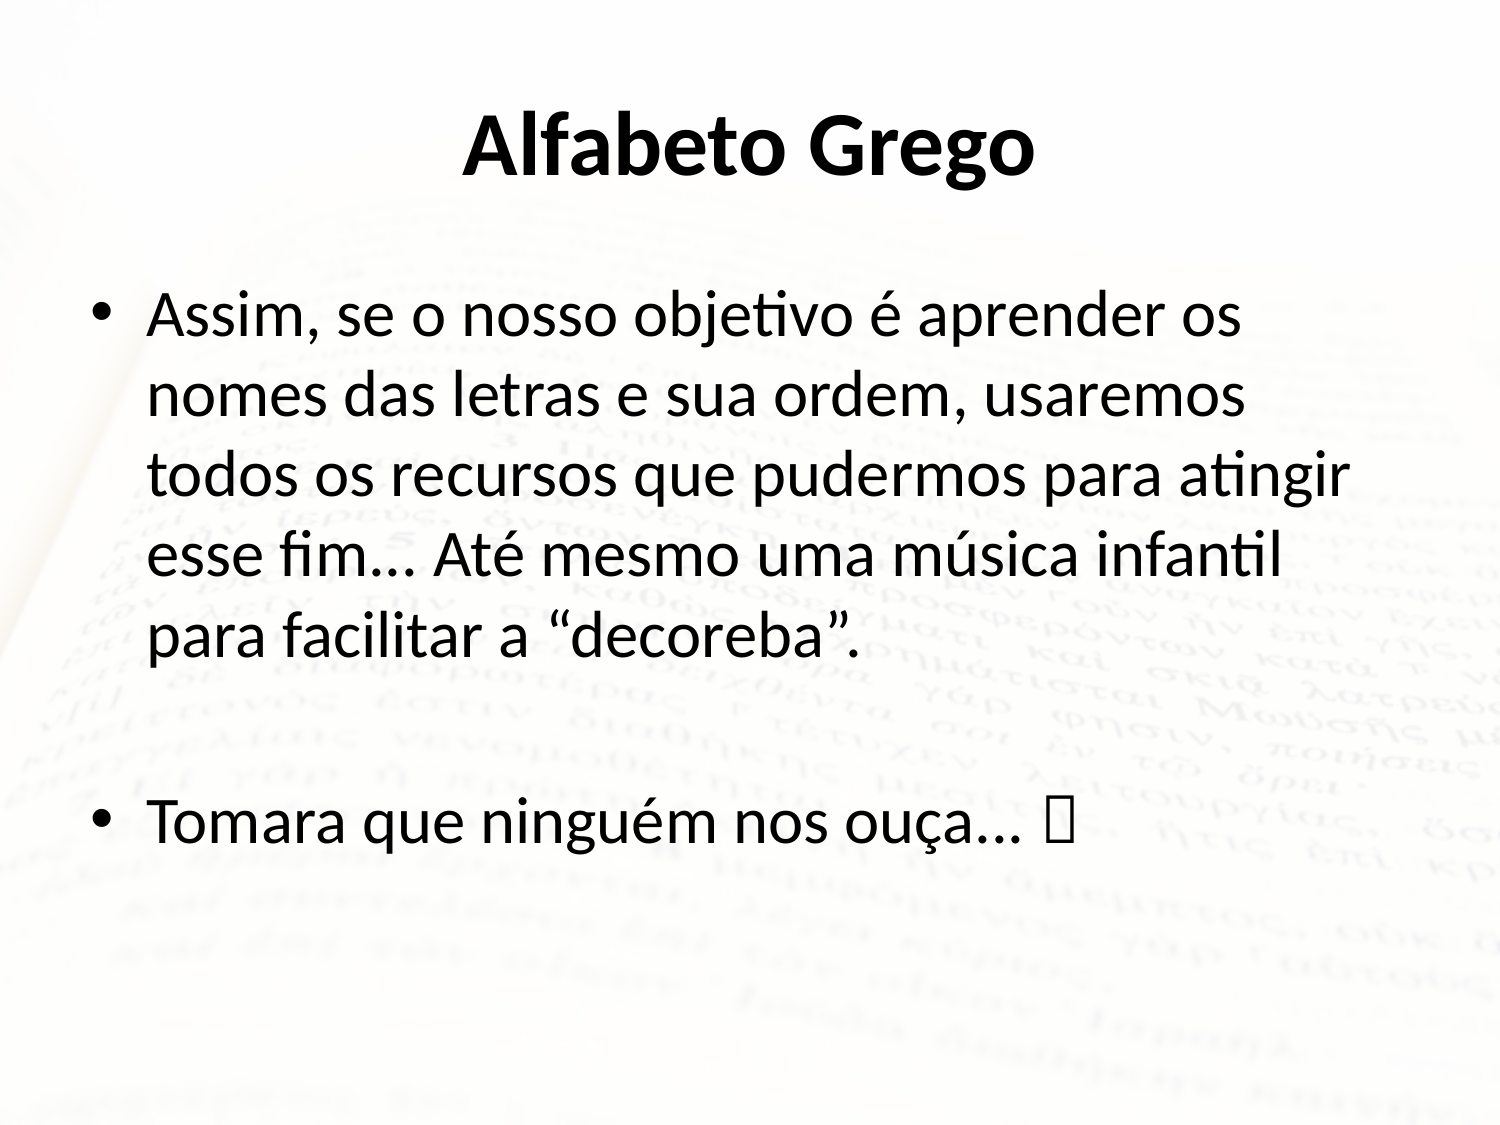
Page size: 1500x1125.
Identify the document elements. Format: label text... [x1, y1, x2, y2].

list Assim, se o nosso objetivo é aprender os nomes das letras e sua ordem, usaremos todos os recursos que pudermos para atingir esse fim... Até mesmo uma música infantil para facilitar a “decoreba”. Tomara que ninguém nos ouça...  [75, 262, 1425, 1083]
title Alfabeto Grego [75, 45, 1425, 233]
